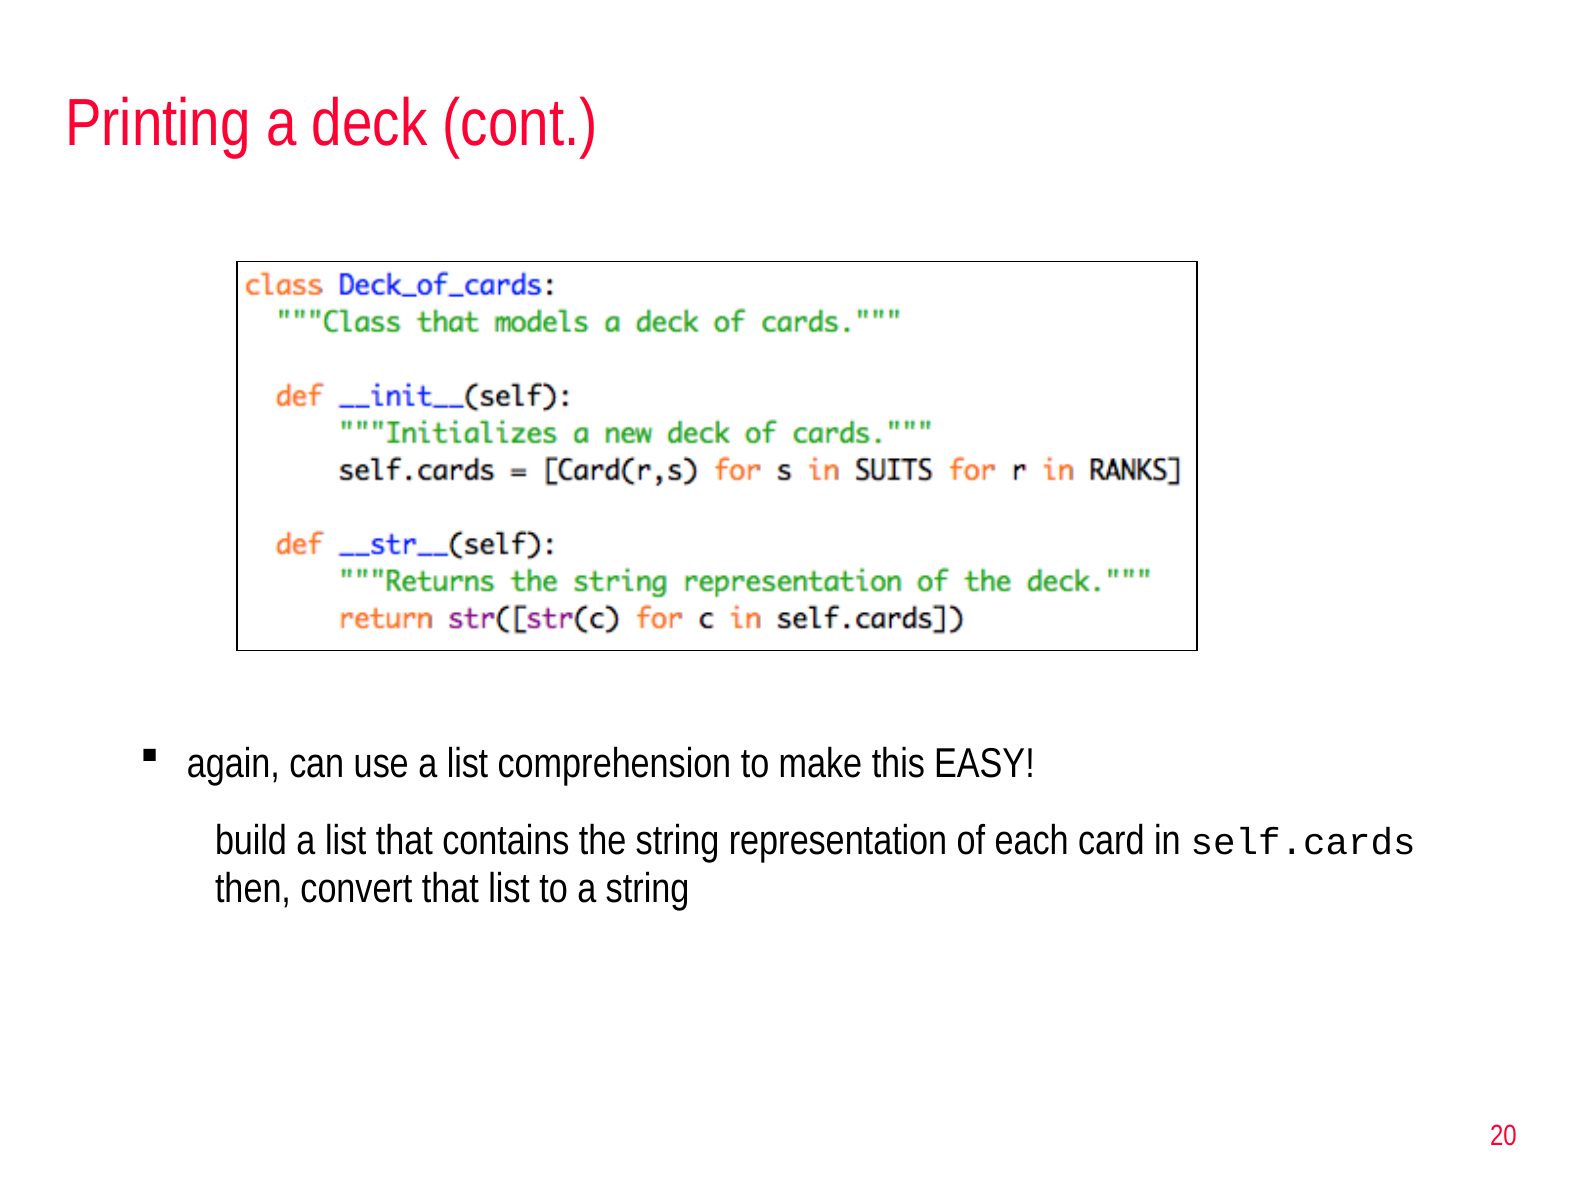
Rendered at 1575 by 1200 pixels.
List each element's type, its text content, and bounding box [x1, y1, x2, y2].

title Printing a deck (cont.) [50, 62, 1538, 175]
picture [237, 262, 1197, 651]
slide_number 20 [1203, 1092, 1532, 1174]
text_box again, can use a list comprehension to make this EASY! build a list that contains the string representation of each card in self.cards then, convert that list to a string [49, 737, 1463, 1000]
